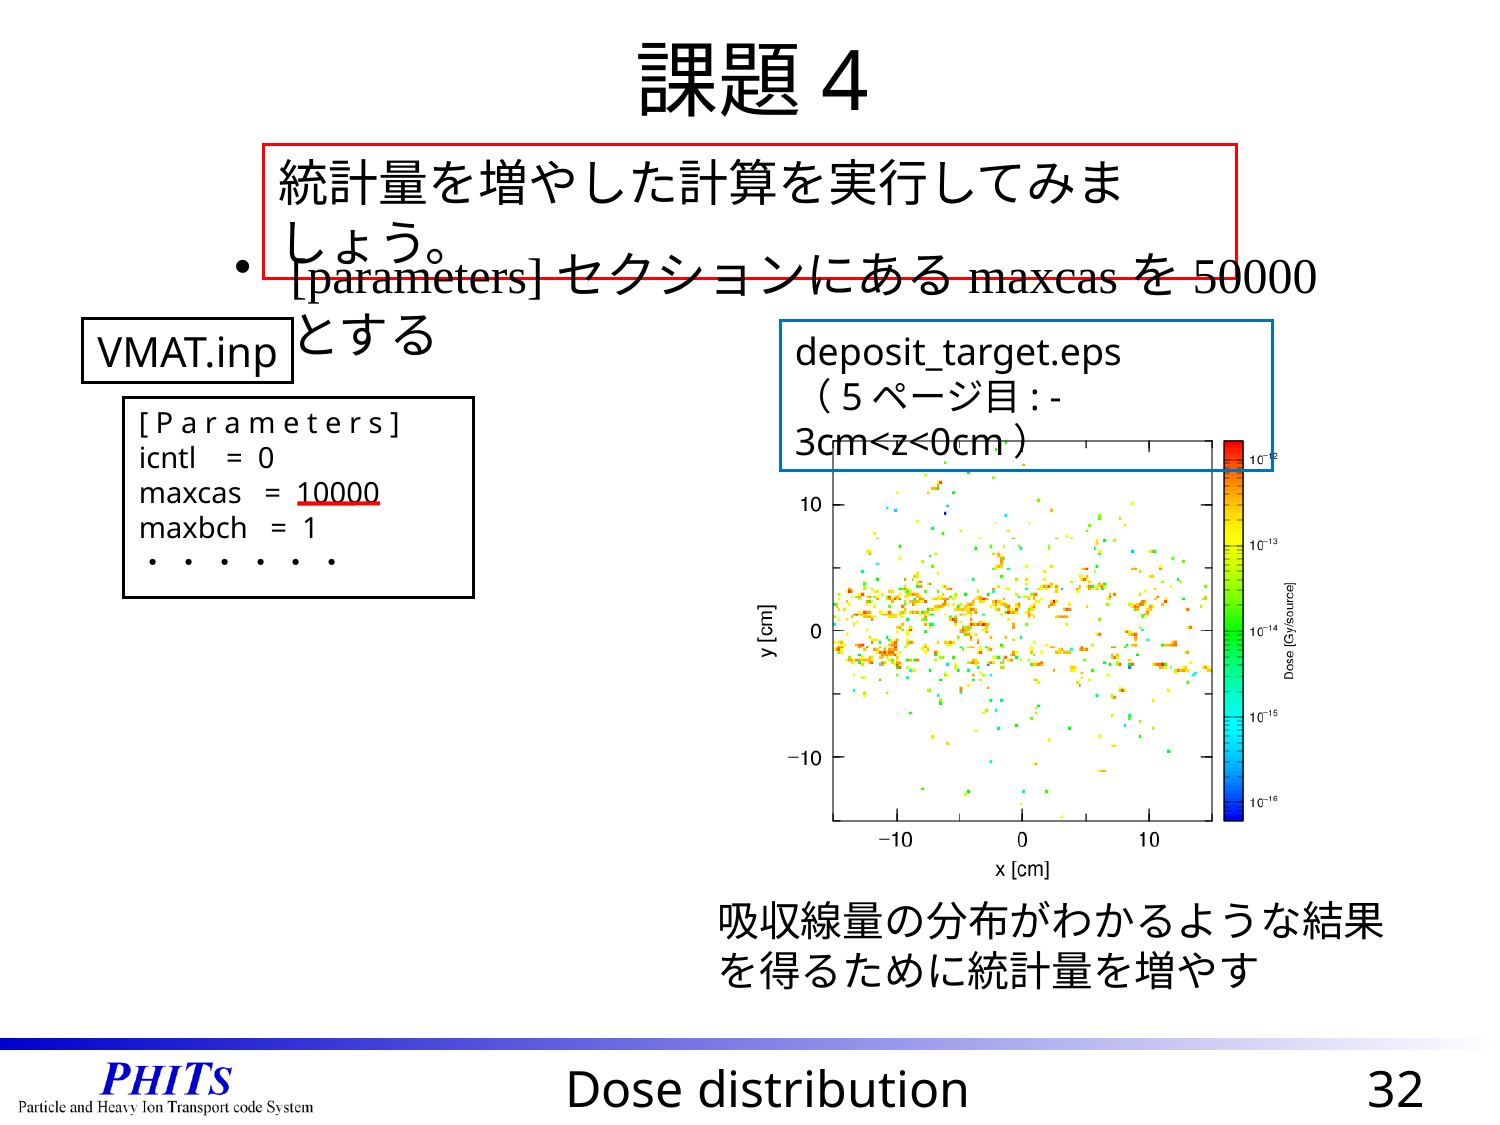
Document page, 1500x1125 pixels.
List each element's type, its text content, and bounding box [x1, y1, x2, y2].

text_box deposit_target.eps （5ページ目: -3cm<z<0cm） [780, 320, 1273, 425]
text_box [ P a r a m e t e r s ] icntl = 0 maxcas = 10000 maxbch = 1 ・ ・ ・ ・ ・ ・ [123, 397, 474, 598]
text_box 課題4 [297, 0, 1207, 172]
text_box [0, 1038, 1494, 1050]
text_box 吸収線量の分布がわかるような結果を得るために統計量を増やす [702, 887, 1423, 1003]
text_box VMAT.inp [82, 318, 293, 383]
text_box [parameters]セクションにあるmaxcasを50000とする [219, 235, 1376, 371]
picture [751, 426, 1302, 888]
text_box 統計量を増やした計算を実行してみましょう。 [263, 144, 1237, 235]
picture [12, 1057, 319, 1117]
text_box Dose distribution [537, 1049, 999, 1125]
text_box 32 [1337, 1049, 1456, 1125]
